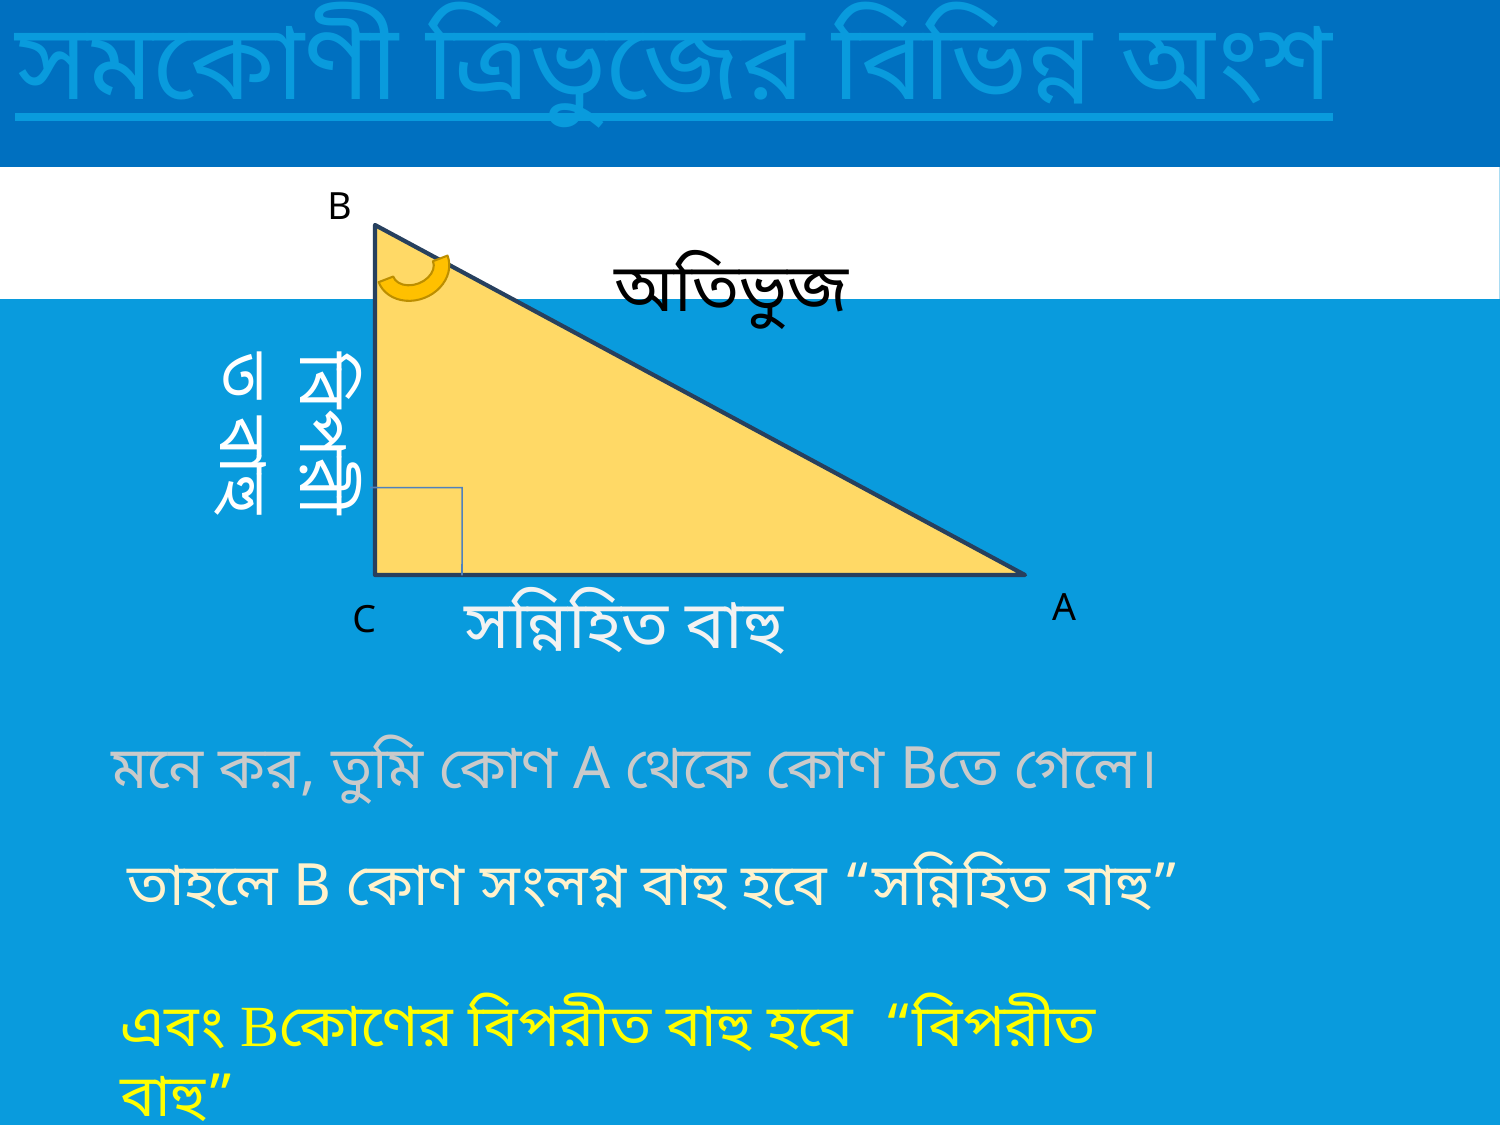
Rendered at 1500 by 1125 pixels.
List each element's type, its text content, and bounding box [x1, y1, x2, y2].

text_box [375, 236, 1026, 576]
picture [222, 1074, 229, 1087]
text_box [369, 487, 463, 576]
picture [755, 898, 771, 907]
title সমকোণী ত্রিভুজের বিভিন্ন অংশ [0, 0, 1500, 167]
text_box বিপরীত বাহু [99, 337, 375, 550]
text_box তাহলে B কোণ সংলগ্ন বাহু হবে “সন্নিহিত বাহু” [113, 840, 1281, 898]
text_box C [337, 587, 425, 648]
picture [1129, 898, 1149, 909]
picture [212, 1074, 219, 1087]
picture [933, 898, 939, 906]
picture [813, 898, 821, 904]
text_box [377, 254, 451, 302]
picture [198, 898, 214, 907]
text_box B [312, 174, 400, 236]
text_box A [1037, 575, 1125, 636]
picture [778, 898, 793, 905]
picture [611, 898, 620, 907]
text_box অতিভুজ [599, 237, 1038, 334]
text_box সন্নিহিত বাহু [450, 574, 925, 717]
text_box এবং Bকোণের বিপরীত বাহু হবে “বিপরীত বাহু” [105, 980, 1170, 1045]
picture [387, 898, 394, 904]
picture [597, 898, 603, 906]
picture [173, 1087, 204, 1120]
picture [662, 898, 670, 904]
picture [535, 898, 543, 906]
picture [705, 898, 725, 909]
picture [342, 791, 369, 803]
picture [992, 898, 1008, 907]
picture [947, 898, 956, 907]
picture [120, 1076, 205, 1115]
picture [1086, 898, 1094, 904]
picture [221, 898, 236, 905]
picture [352, 898, 367, 905]
picture [299, 898, 326, 904]
text_box মনে কর, তুমি কোণ A থেকে কোণ Bতে গেলে। [96, 722, 1281, 791]
